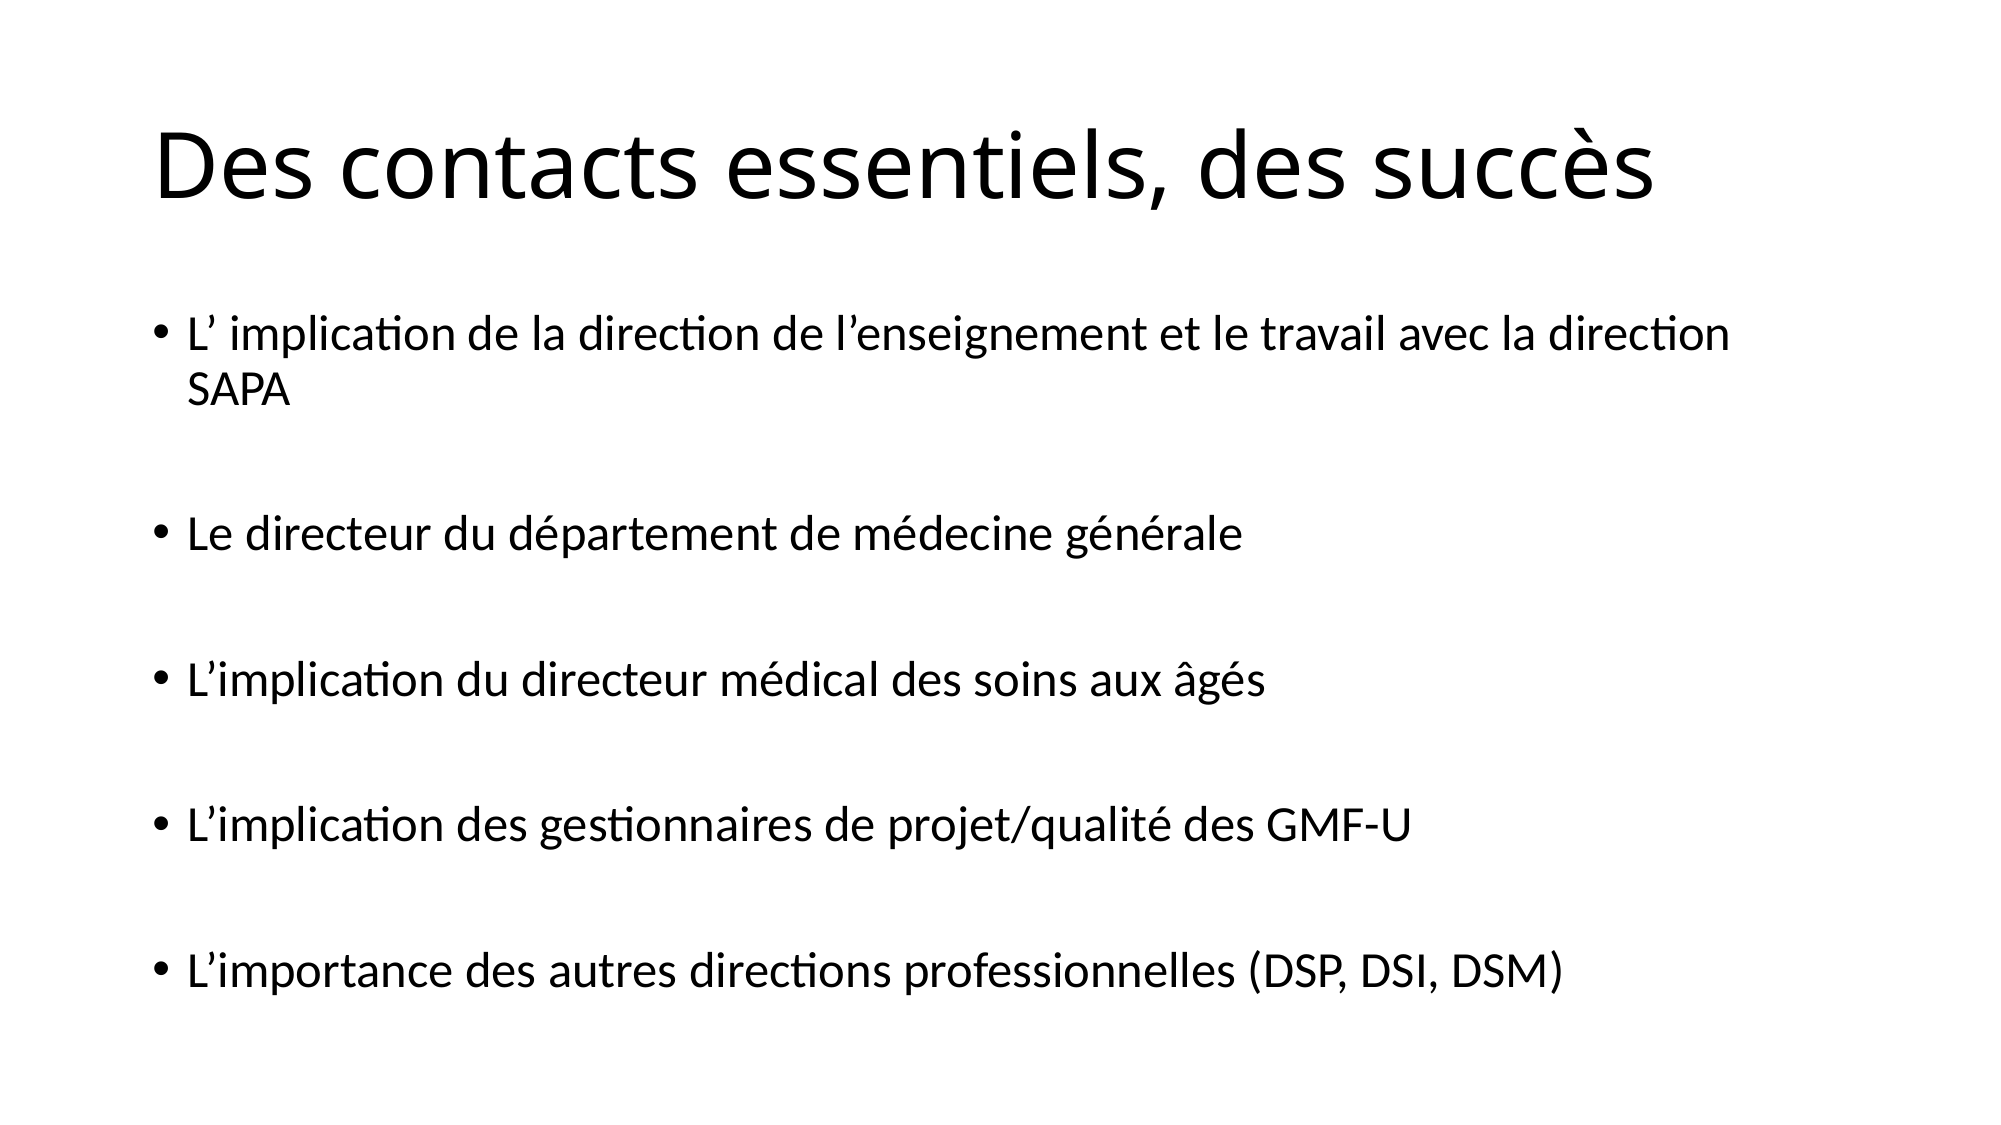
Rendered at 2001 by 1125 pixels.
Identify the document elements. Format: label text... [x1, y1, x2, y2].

title Des contacts essentiels, des succès [137, 59, 1863, 278]
list L’ implication de la direction de l’enseignement et le travail avec la direction SAPA Le directeur du département de médecine générale L’implication du directeur médical des soins aux âgés L’implication des gestionnaires de projet/qualité des GMF-U L’importance des autres directions professionnelles (DSP, DSI, DSM) [137, 299, 1863, 1014]
